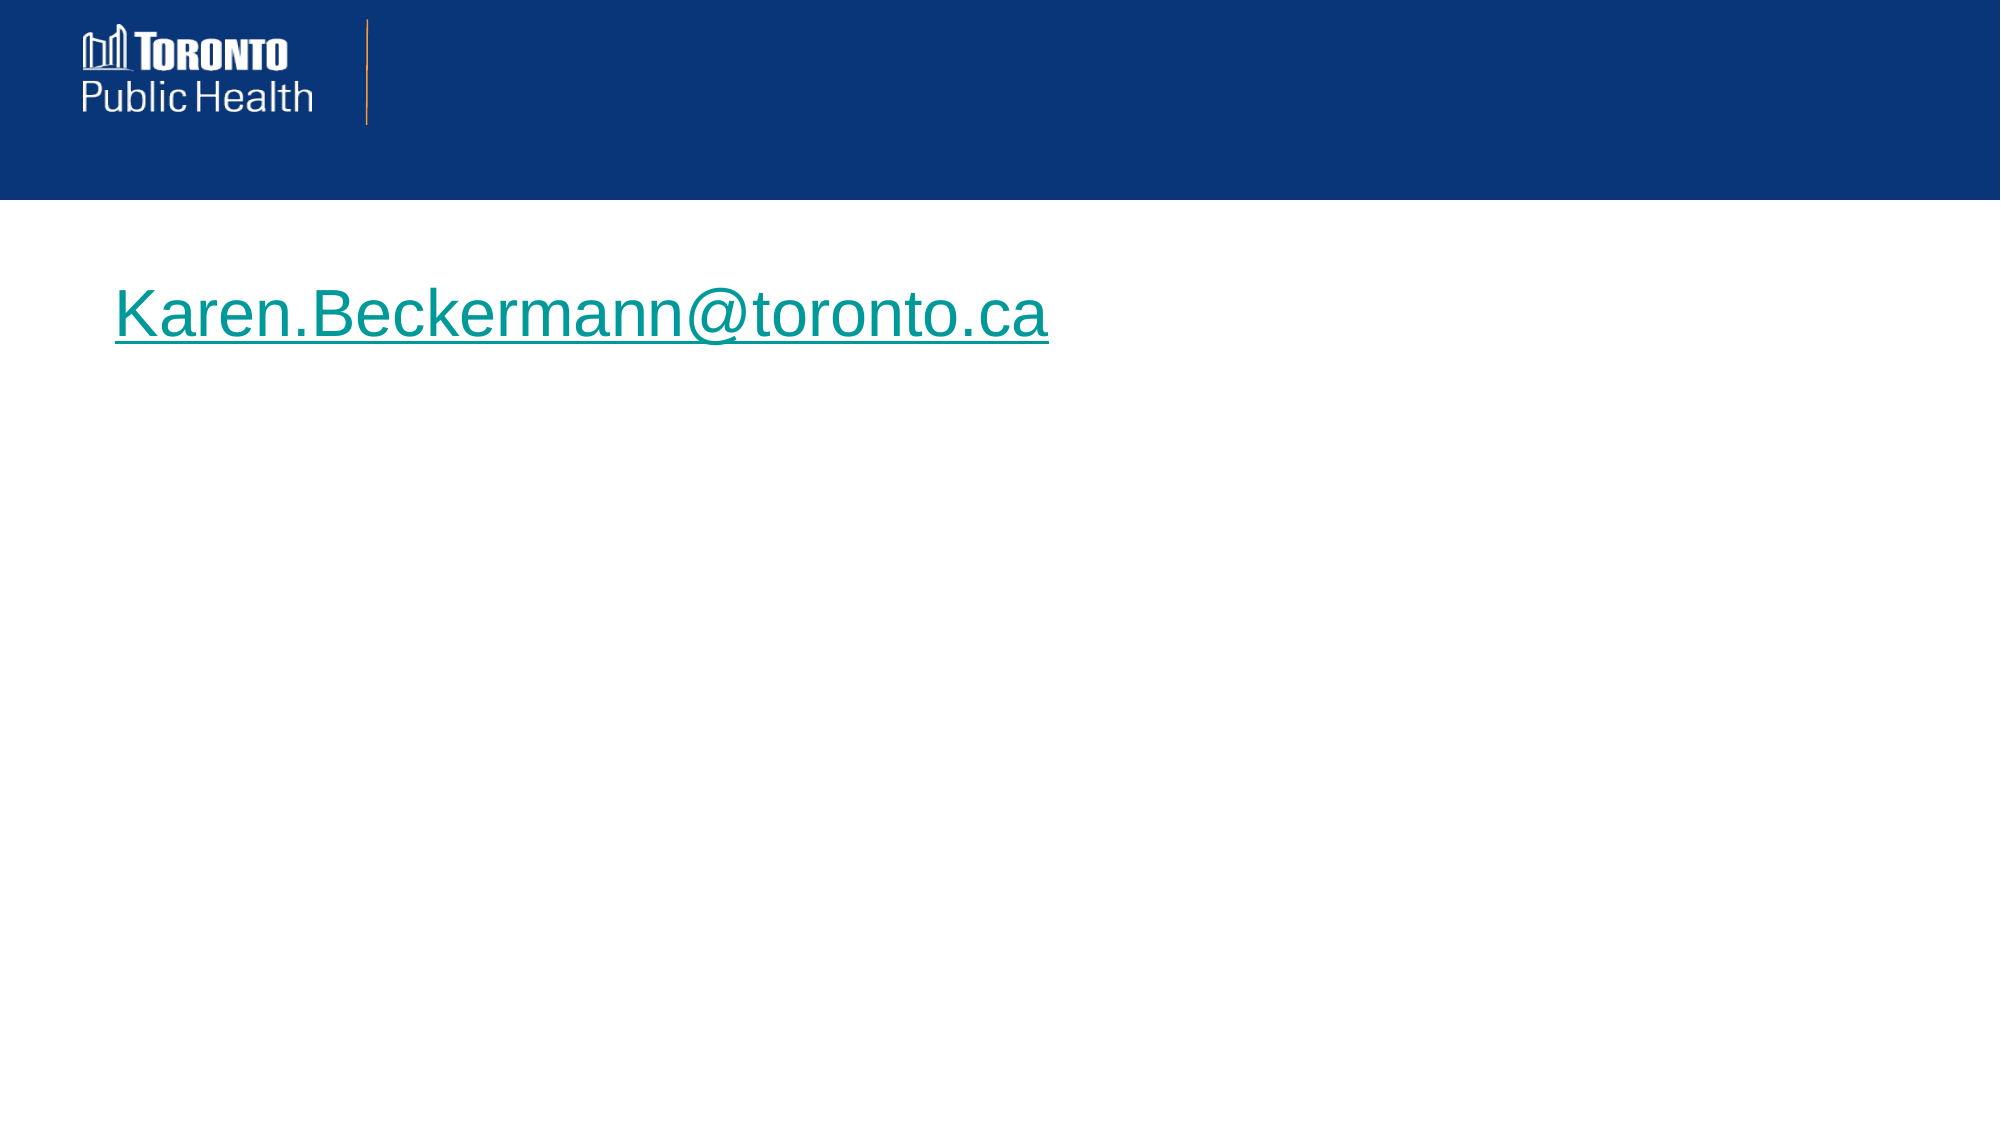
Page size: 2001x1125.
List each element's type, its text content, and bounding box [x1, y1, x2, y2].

list Karen.Beckermann@toronto.ca [99, 262, 1900, 1005]
picture [83, 24, 312, 112]
